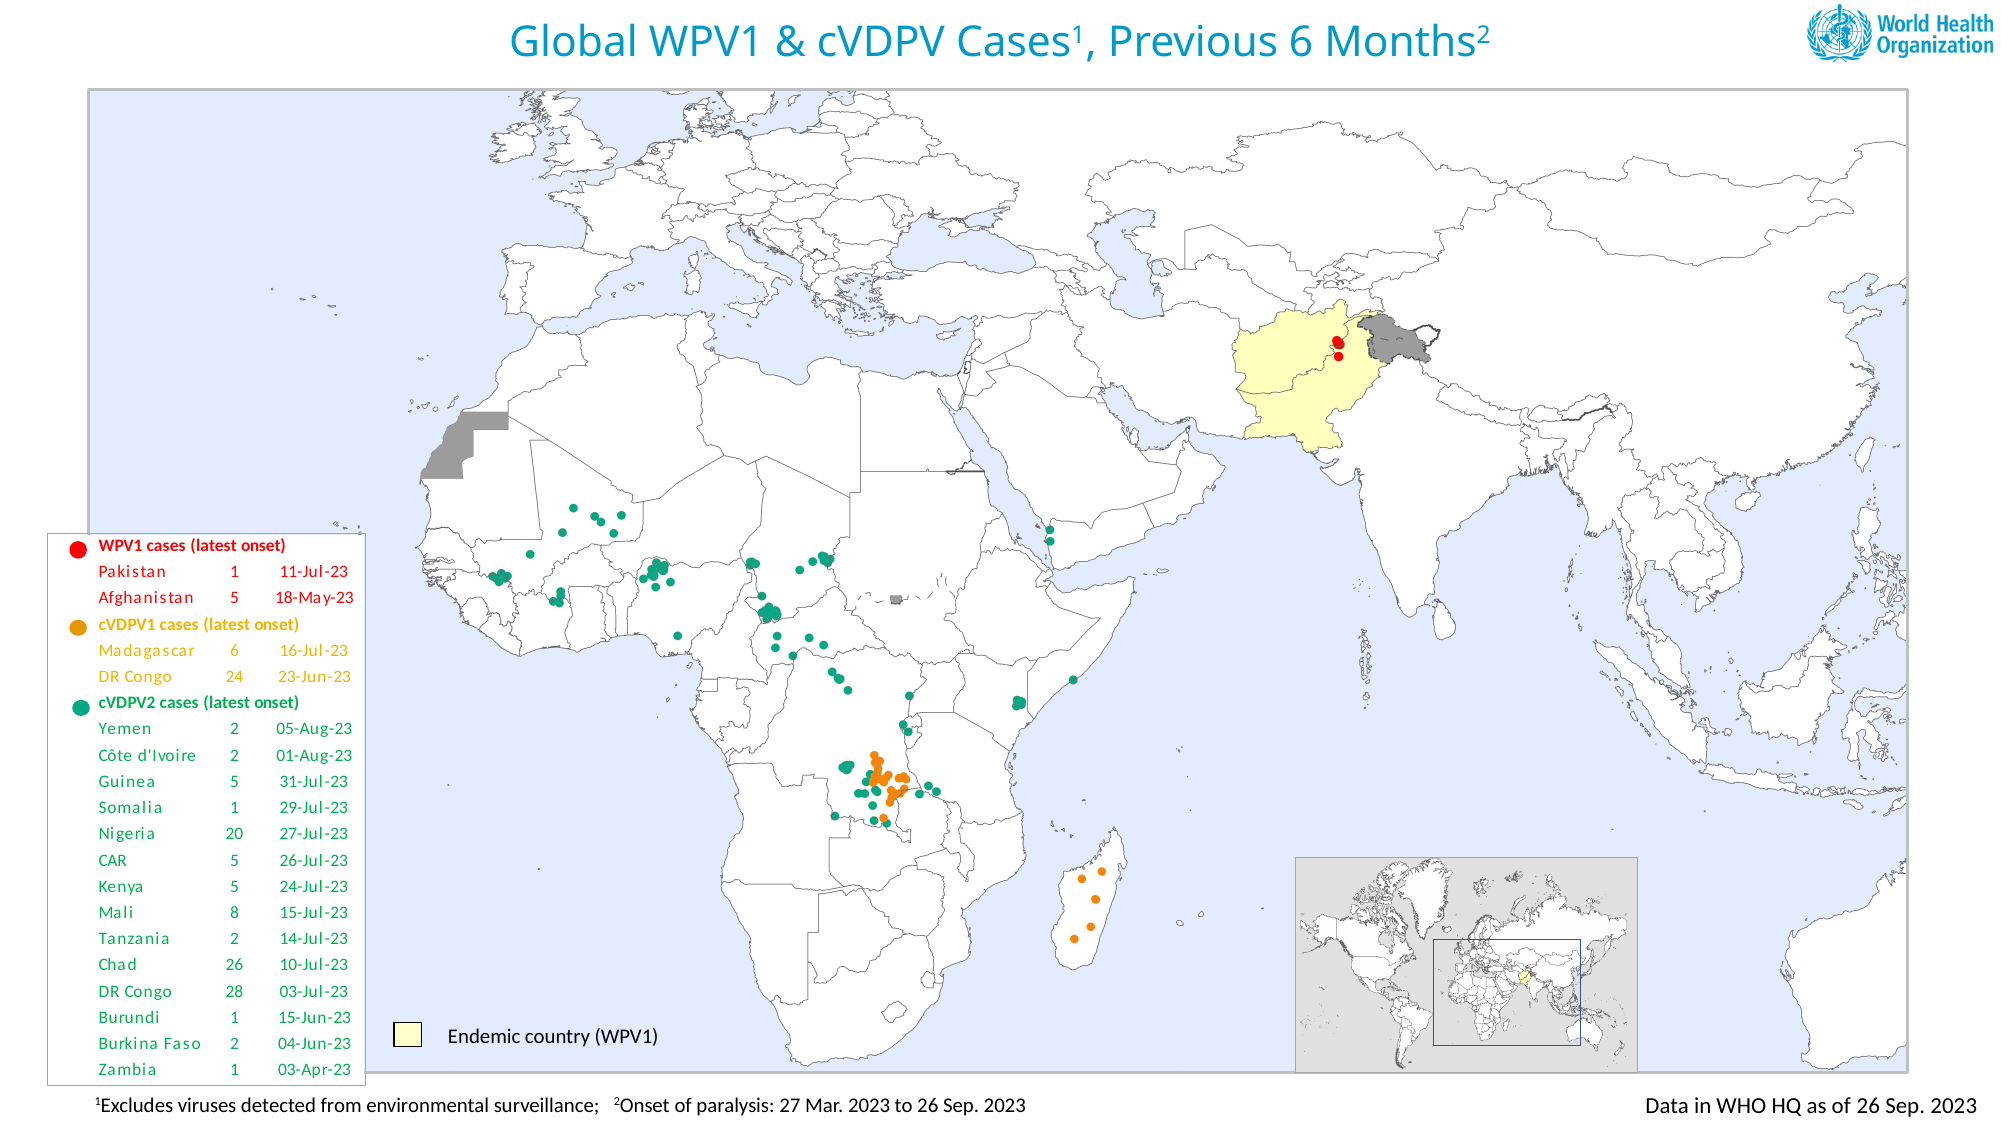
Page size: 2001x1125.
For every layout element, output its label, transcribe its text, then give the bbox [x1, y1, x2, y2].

picture [1807, 40, 1833, 62]
title Global WPV1 & cVDPV Cases1, Previous 6 Months2 [0, 6, 2000, 73]
text_box 1Excludes viruses detected from environmental surveillance; 2Onset of paralysis: 27 Mar. 2023 to 26 Sep. 2023 [79, 1083, 1112, 1124]
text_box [1295, 857, 1638, 1073]
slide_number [1600, 1083, 1993, 1125]
picture [1807, 4, 1993, 62]
picture [47, 89, 1908, 1087]
